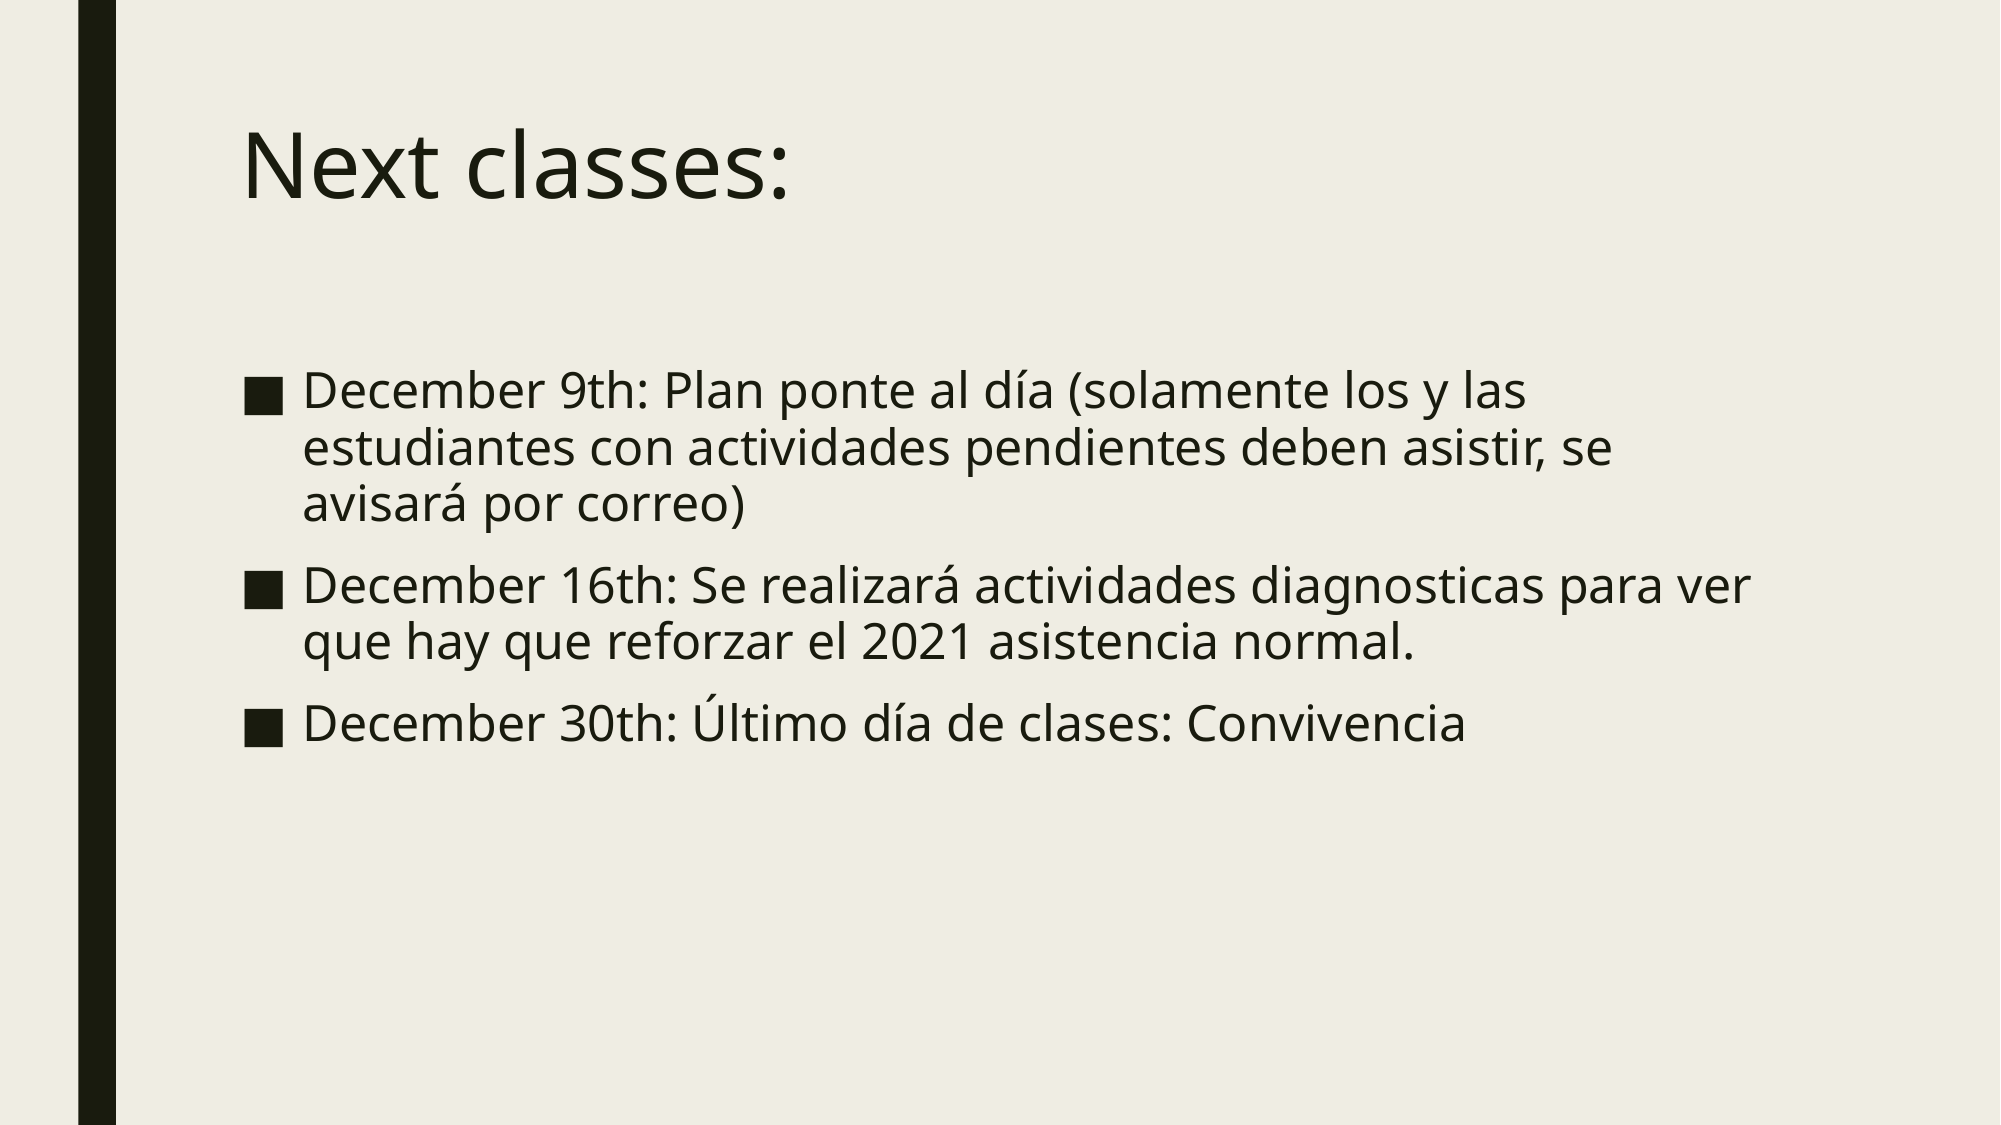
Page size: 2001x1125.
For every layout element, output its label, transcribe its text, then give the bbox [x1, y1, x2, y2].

title Next classes: [225, 112, 1800, 356]
list December 9th: Plan ponte al día (solamente los y las estudiantes con actividades pendientes deben asistir, se avisará por correo) December 16th: Se realizará actividades diagnosticas para ver que hay que reforzar el 2021 asistencia normal. December 30th: Último día de clases: Convivencia [225, 356, 1800, 963]
